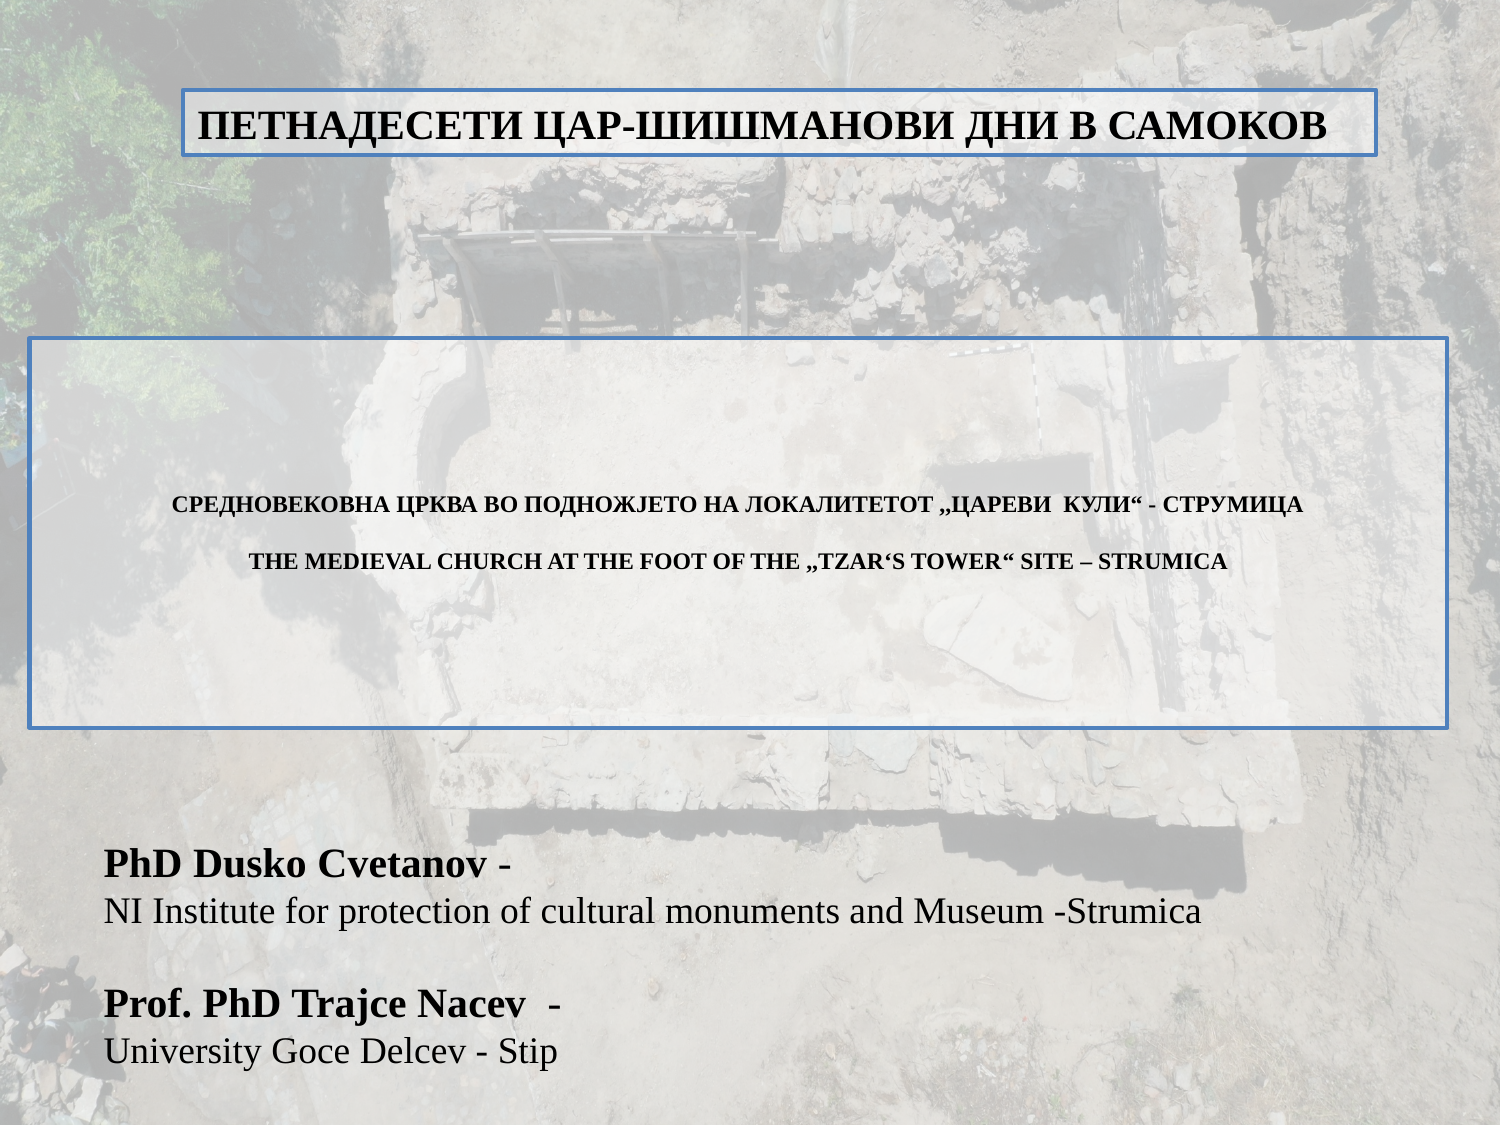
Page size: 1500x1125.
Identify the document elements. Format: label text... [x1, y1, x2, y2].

title СРЕДНОВЕКОВНА ЦРКВА ВО ПОДНОЖЈЕТО НА ЛОКАЛИТЕТОТ ,,ЦАРЕВИ КУЛИ“ - СТРУМИЦА THE MEDIEVAL CHURCH AT THE FOOT OF THE ,,TZAR‘S TOWER“ SITE – STRUMICA [27, 336, 1449, 730]
text_box PhD Dusko Cvetanov - NI Institute for protection of cultural monuments and Museum -Strumica Prof. PhD Trajce Nacev - University Goce Delcev - Stip [88, 828, 1500, 1079]
text_box ПЕТНАДЕСЕТИ ЦАР-ШИШМАНОВИ ДНИ В САМОКОВ [181, 88, 1378, 157]
text_box [82, 328, 1454, 438]
